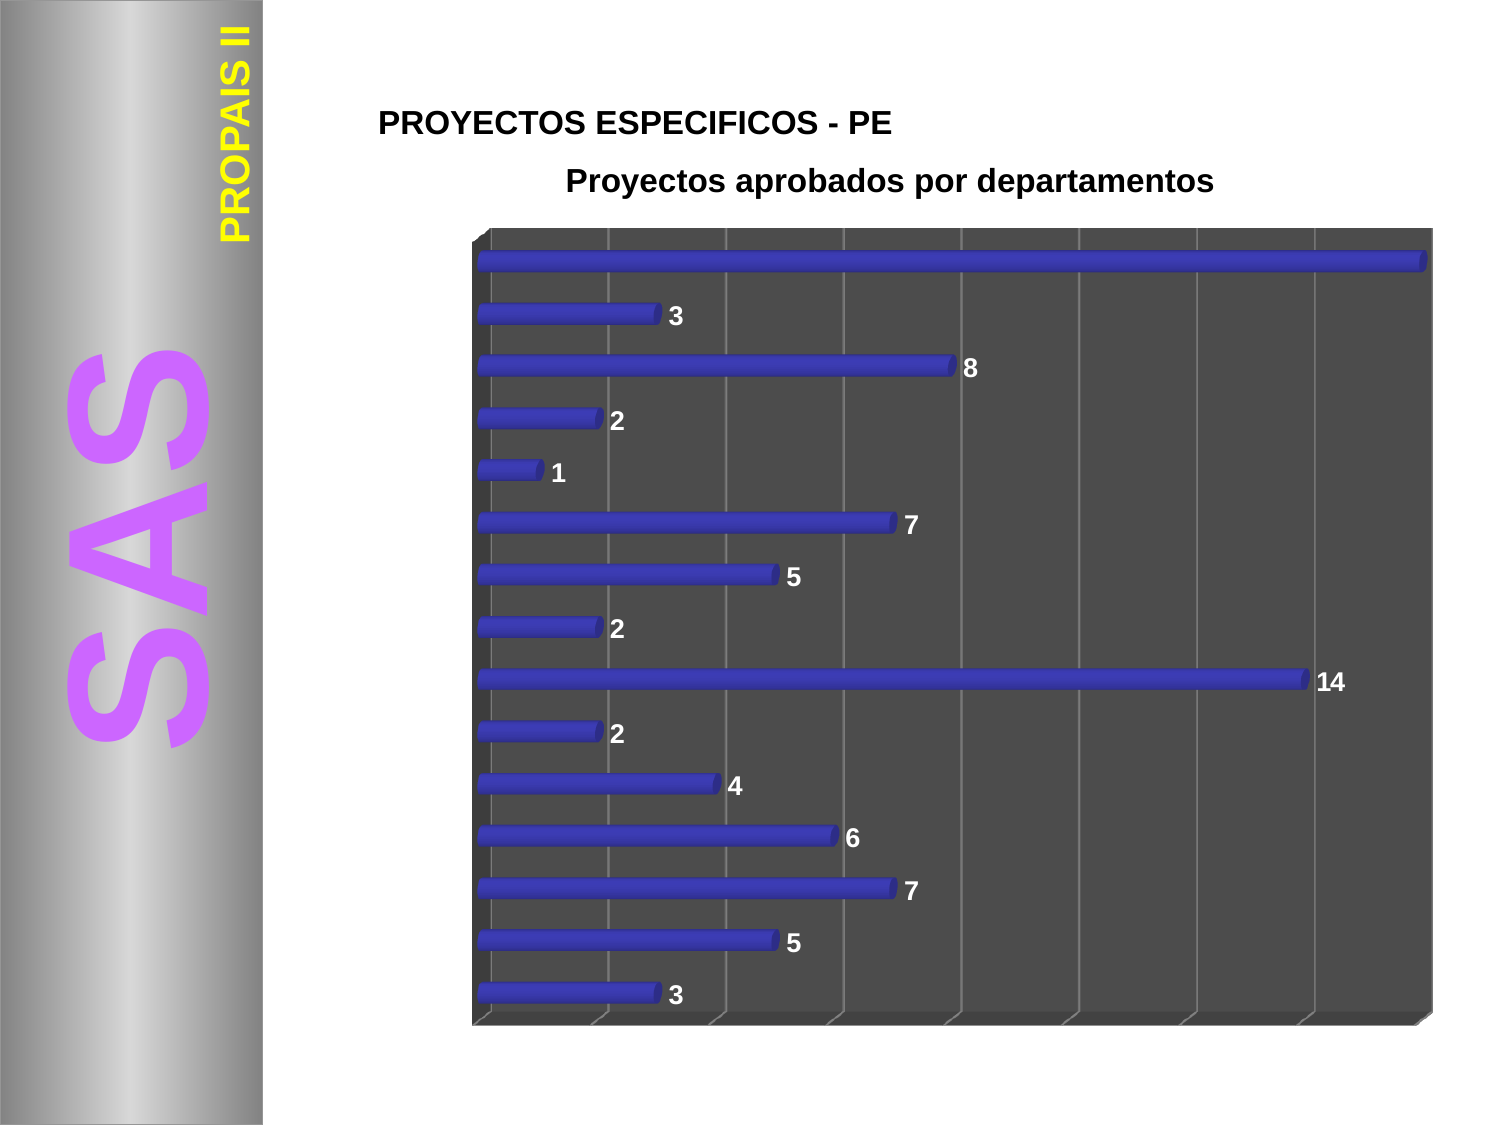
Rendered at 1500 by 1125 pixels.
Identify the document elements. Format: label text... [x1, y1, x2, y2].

text_box [0, 0, 263, 1125]
chart [292, 210, 1466, 1101]
text_box PROYECTOS ESPECIFICOS - PE [363, 93, 1184, 149]
text_box Proyectos aprobados por departamentos [550, 152, 1372, 207]
text_box SAS [0, 328, 255, 770]
text_box PROPAIS II [200, 0, 265, 259]
